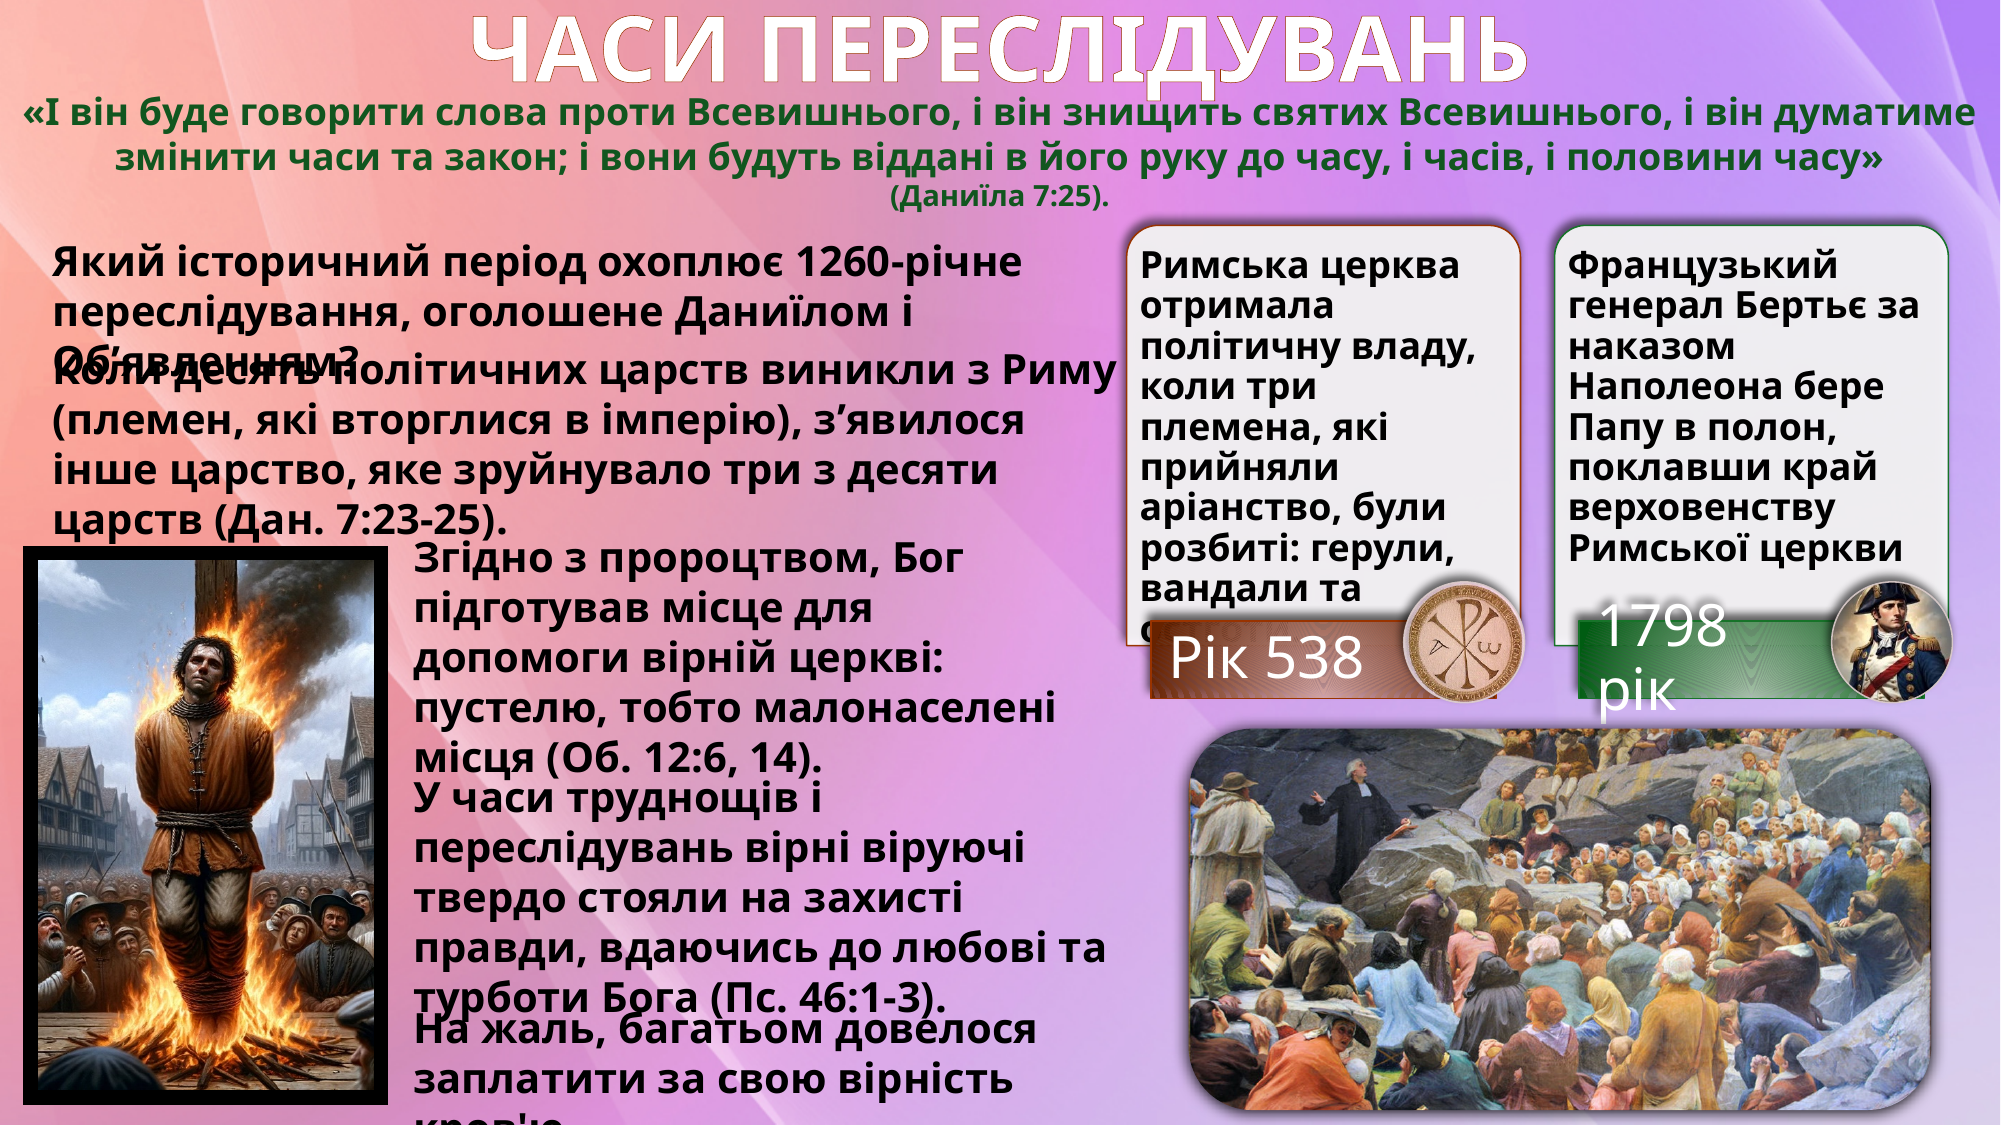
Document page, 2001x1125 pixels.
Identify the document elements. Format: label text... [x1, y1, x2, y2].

picture [37, 559, 374, 1091]
text_box «І він буде говорити слова проти Всевишнього, і він знищить святих Всевишнього, і він думатиме змінити часи та закон; і вони будуть віддані в його руку до часу, і часів, і половини часу» (Даниїла 7:25). [0, 80, 2000, 221]
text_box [1124, 224, 1955, 704]
text_box На жаль, багатьом довелося заплатити за свою вірність кров'ю. [398, 1029, 1142, 1125]
text_box Згідно з пророцтвом, Бог підготував місце для допомоги вірній церкві: пустелю, тобто малонаселені місця (Об. 12:6, 14). [398, 551, 1101, 763]
picture [0, 0, 2001, 1125]
text_box Коли десять політичних царств виникли з Риму (племен, які вторглися в імперію), з’явилося інше царство, яке зруйнувало три з десяти царств (Дан. 7:23-25). [37, 335, 1115, 551]
text_box ЧАСИ ПЕРЕСЛІДУВАНЬ [0, 0, 2000, 80]
text_box Який історичний період охоплює 1260-річне переслідування, оголошене Даниїлом і Об’явленням? [37, 227, 1115, 335]
text_box У часи труднощів і переслідувань вірні віруючі твердо стояли на захисті правди, вдаючись до любові та турботи Бога (Пс. 46:1-3). [398, 763, 1144, 1029]
